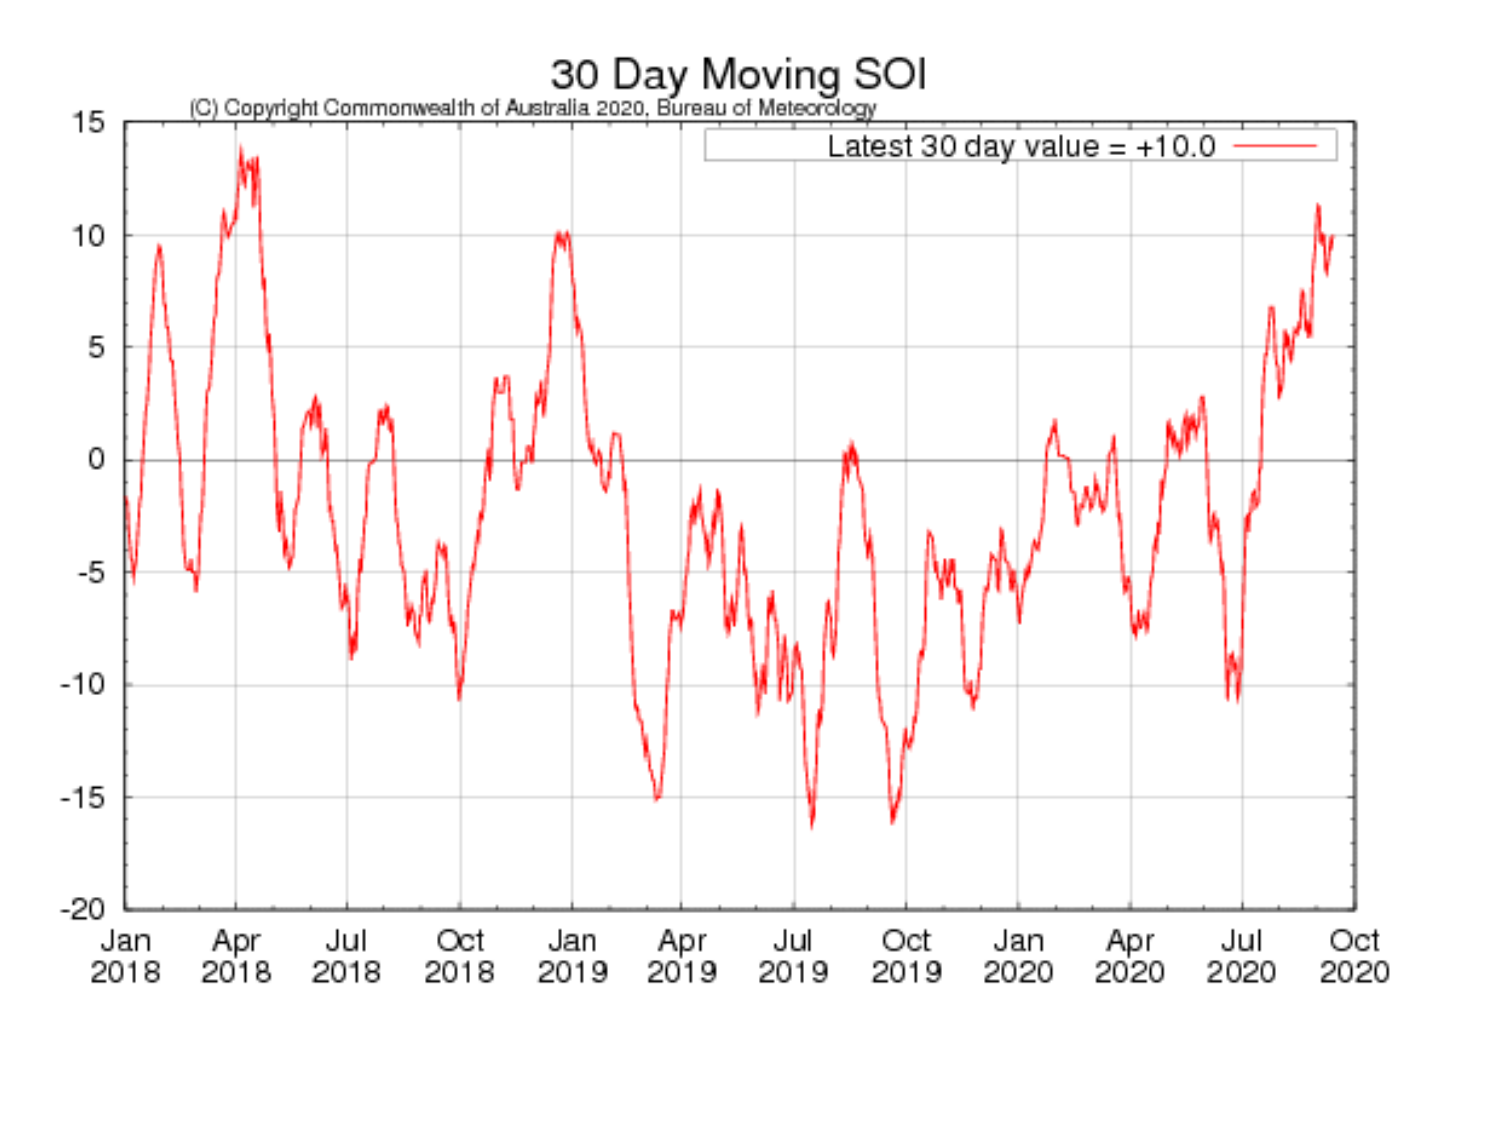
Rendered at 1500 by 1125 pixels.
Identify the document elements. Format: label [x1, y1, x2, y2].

picture [14, 29, 1409, 1006]
